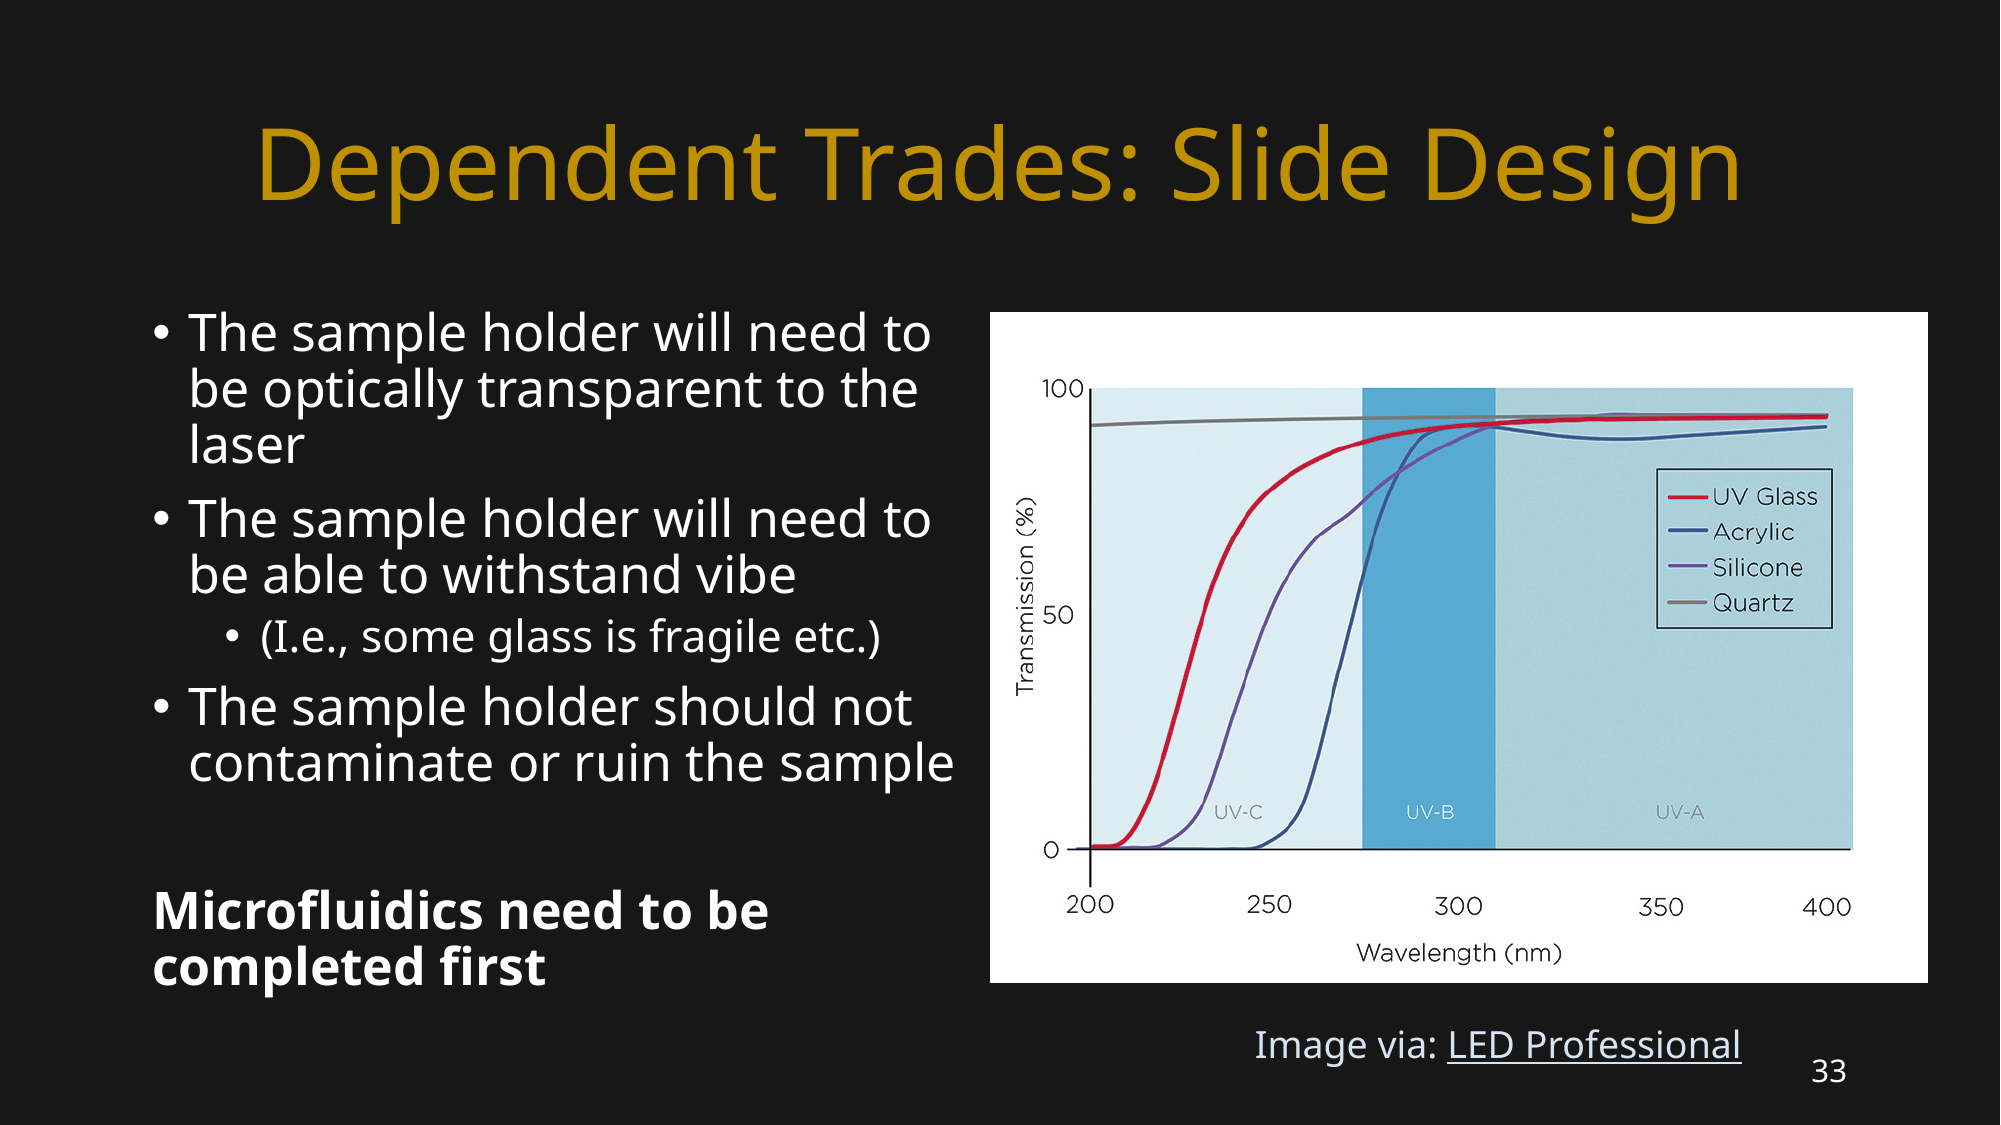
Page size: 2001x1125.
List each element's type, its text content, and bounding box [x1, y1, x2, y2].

slide_number 33 [1412, 1042, 1863, 1103]
title Dependent Trades: Slide Design [137, 59, 1863, 278]
picture [990, 312, 1928, 983]
list The sample holder will need to be optically transparent to the laser The sample holder will need to be able to withstand vibe (I.e., some glass is fragile etc.) The sample holder should not contaminate or ruin the sample Microfluidics need to be completed first [137, 299, 981, 1014]
text_box Image via: LED Professional [1240, 1013, 1882, 1080]
